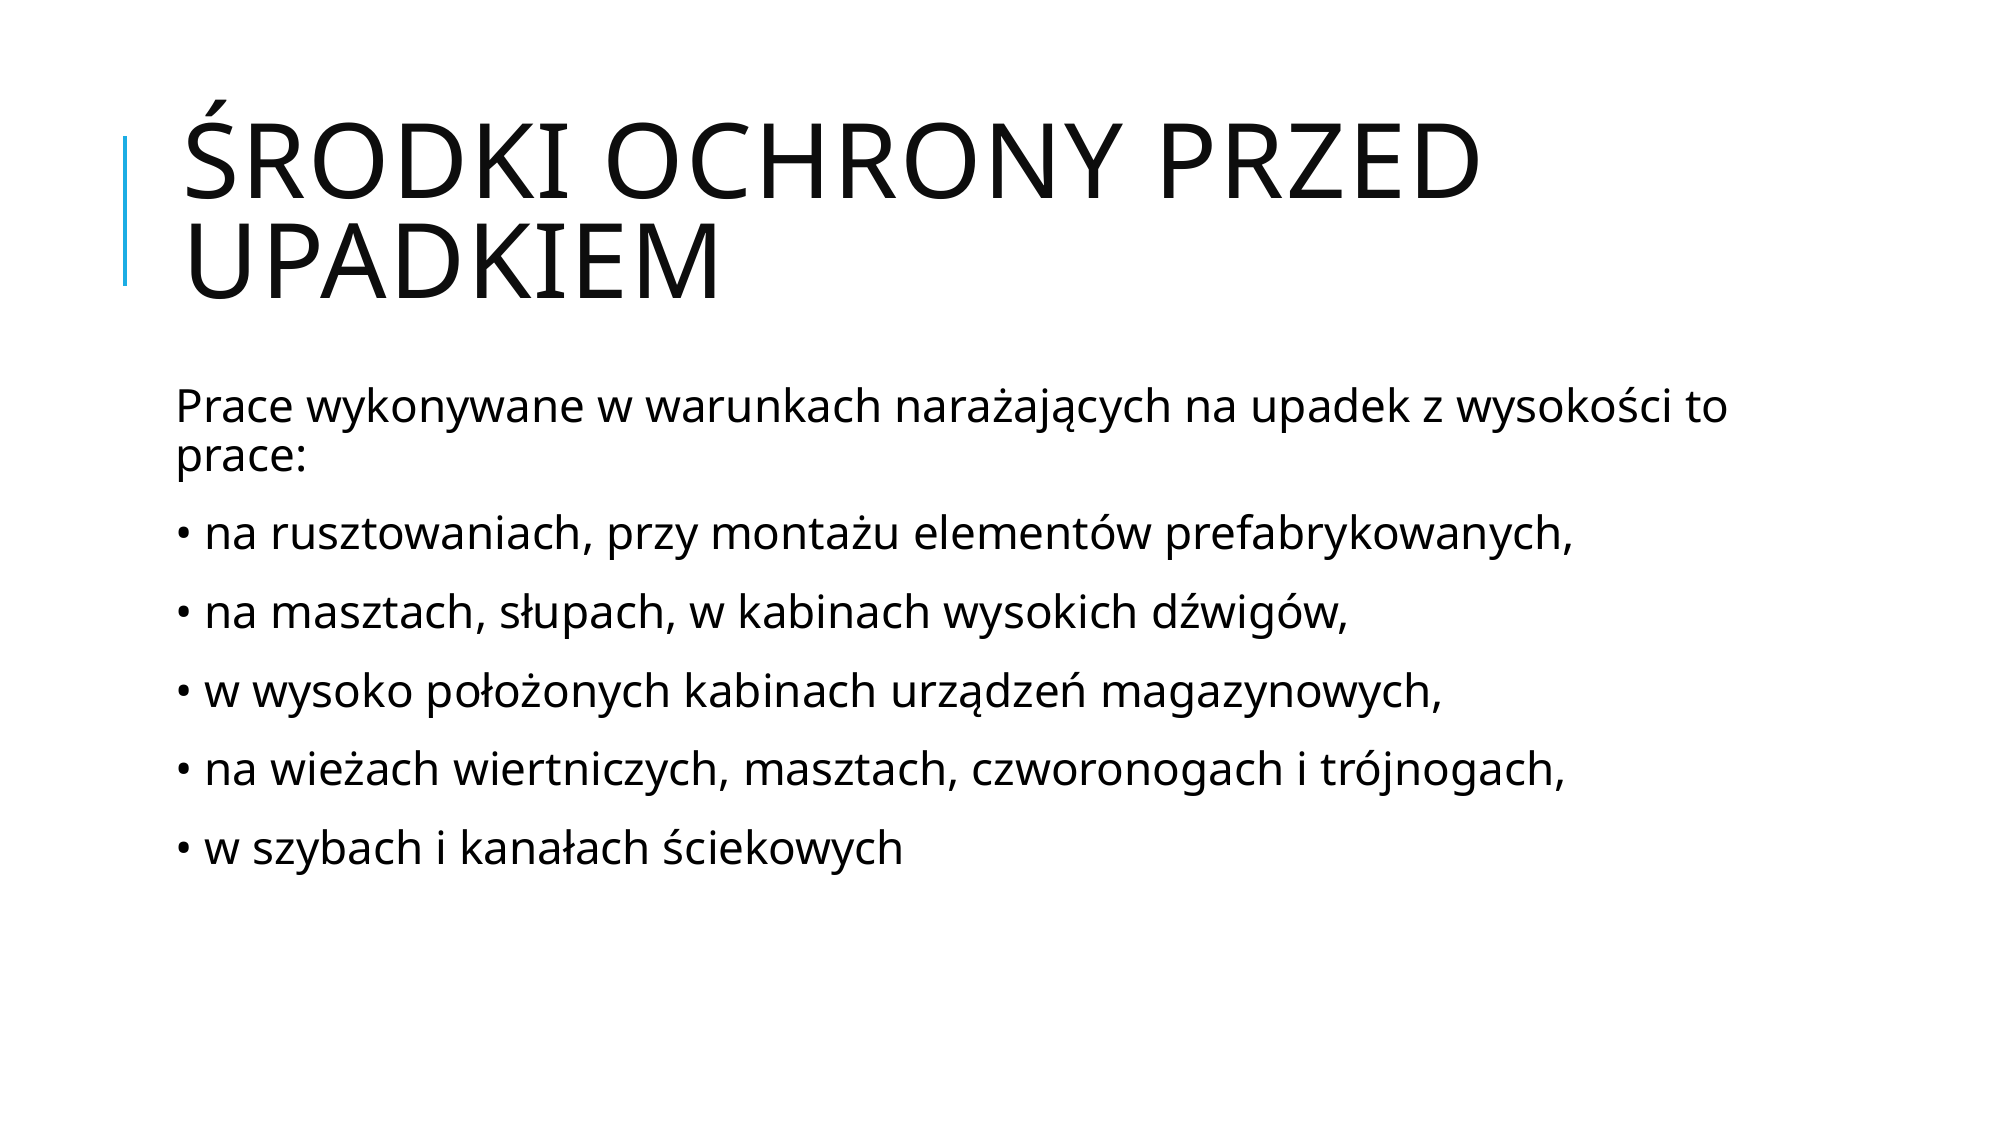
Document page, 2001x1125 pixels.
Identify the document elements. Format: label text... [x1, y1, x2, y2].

title Środki ochrony przed upadkiem [168, 96, 1763, 342]
list Prace wykonywane w warunkach narażających na upadek z wysokości to prace: • na rusztowaniach, przy montażu elementów prefabrykowanych, • na masztach, słupach, w kabinach wysokich dźwigów, • w wysoko położonych kabinach urządzeń magazynowych, • na wieżach wiertniczych, masztach, czworonogach i trójnogach, • w szybach i kanałach ściekowych [168, 375, 1763, 1035]
